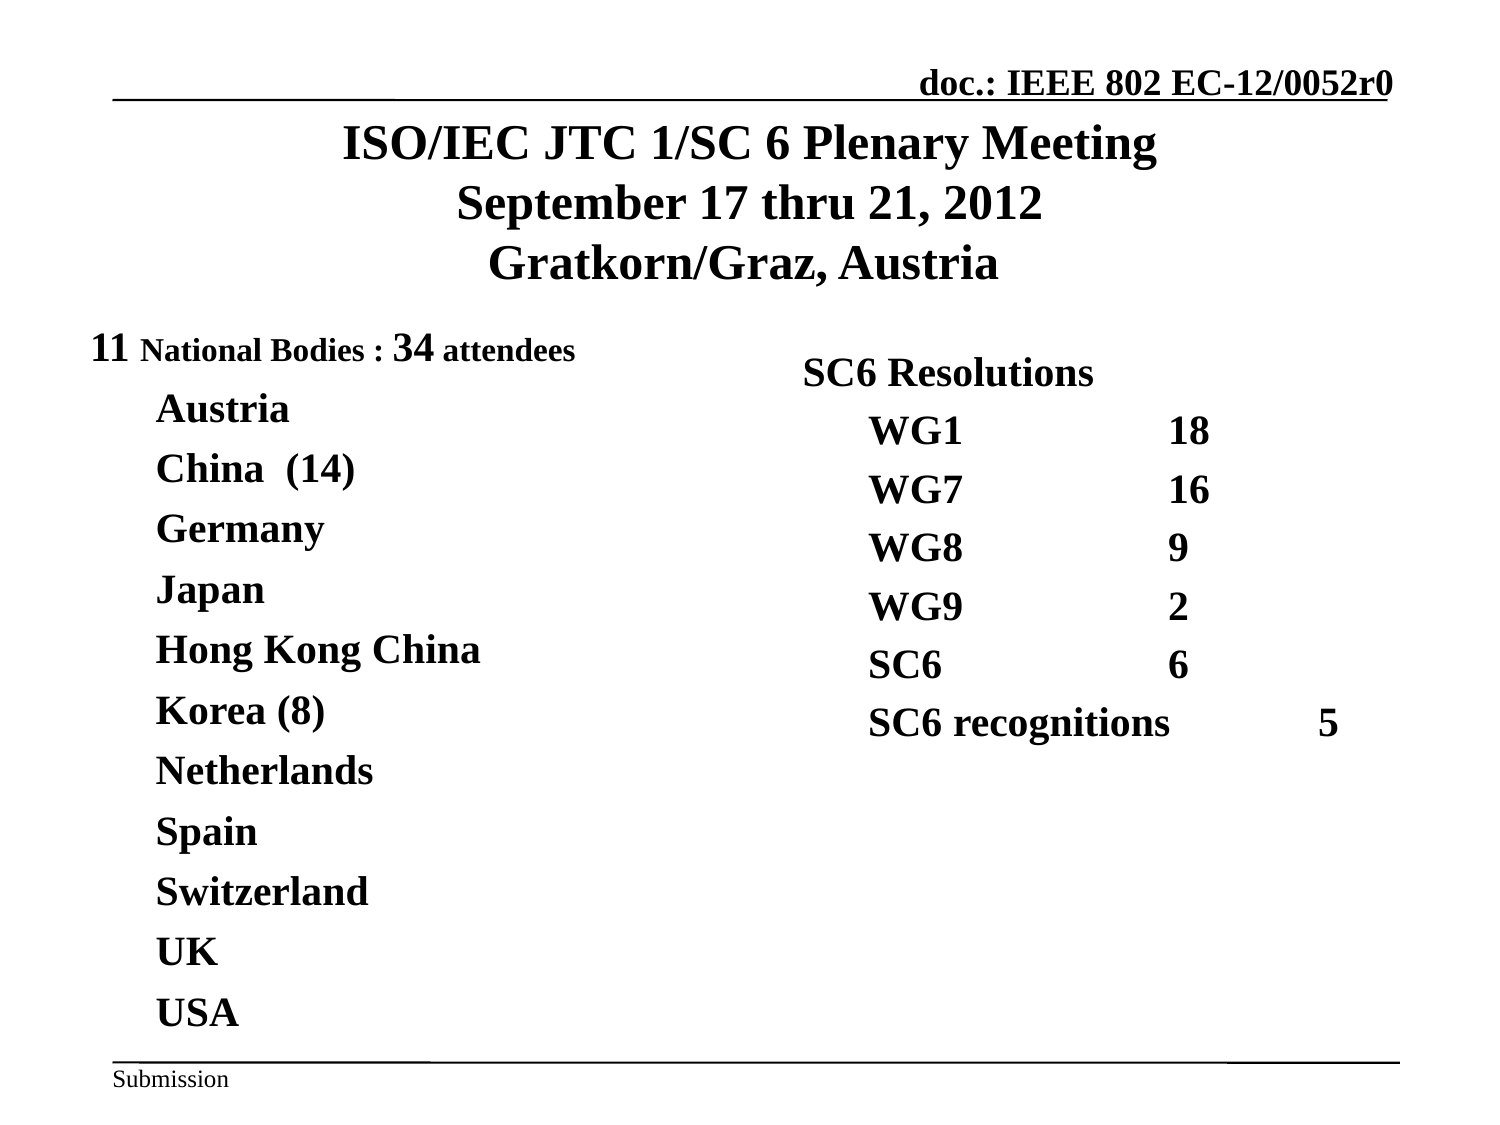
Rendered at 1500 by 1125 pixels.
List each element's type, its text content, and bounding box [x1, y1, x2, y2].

list 11 National Bodies : 34 attendees Austria China (14) Germany Japan Hong Kong China Korea (8) Netherlands Spain Switzerland UK USA [74, 312, 726, 1051]
title ISO/IEC JTC 1/SC 6 Plenary Meeting September 17 thru 21, 2012 Gratkorn/Graz, Austria [112, 112, 1388, 288]
text_box SC6 Resolutions WG1 18 WG7 16 WG8 9 WG9 2 SC6 6 SC6 recognitions 5 [787, 337, 1438, 1075]
